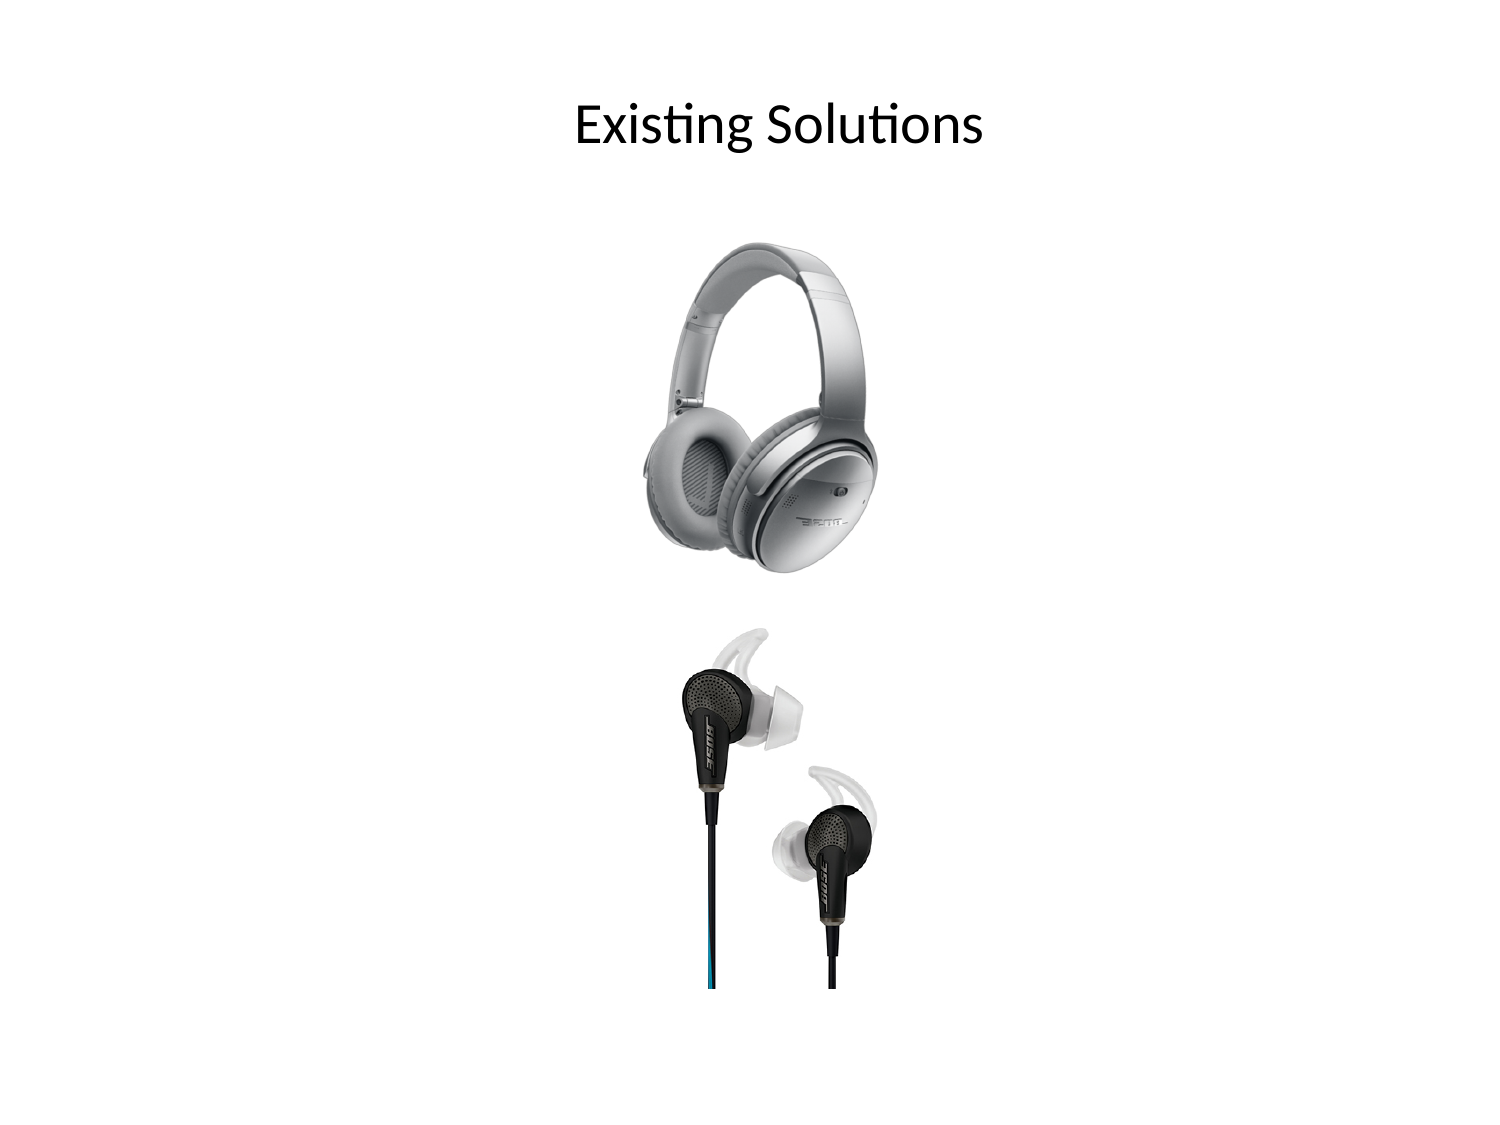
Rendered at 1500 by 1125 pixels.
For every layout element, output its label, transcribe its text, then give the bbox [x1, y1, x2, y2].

picture [581, 623, 978, 989]
text_box Existing Solutions [558, 77, 1001, 163]
picture [500, 193, 1004, 624]
